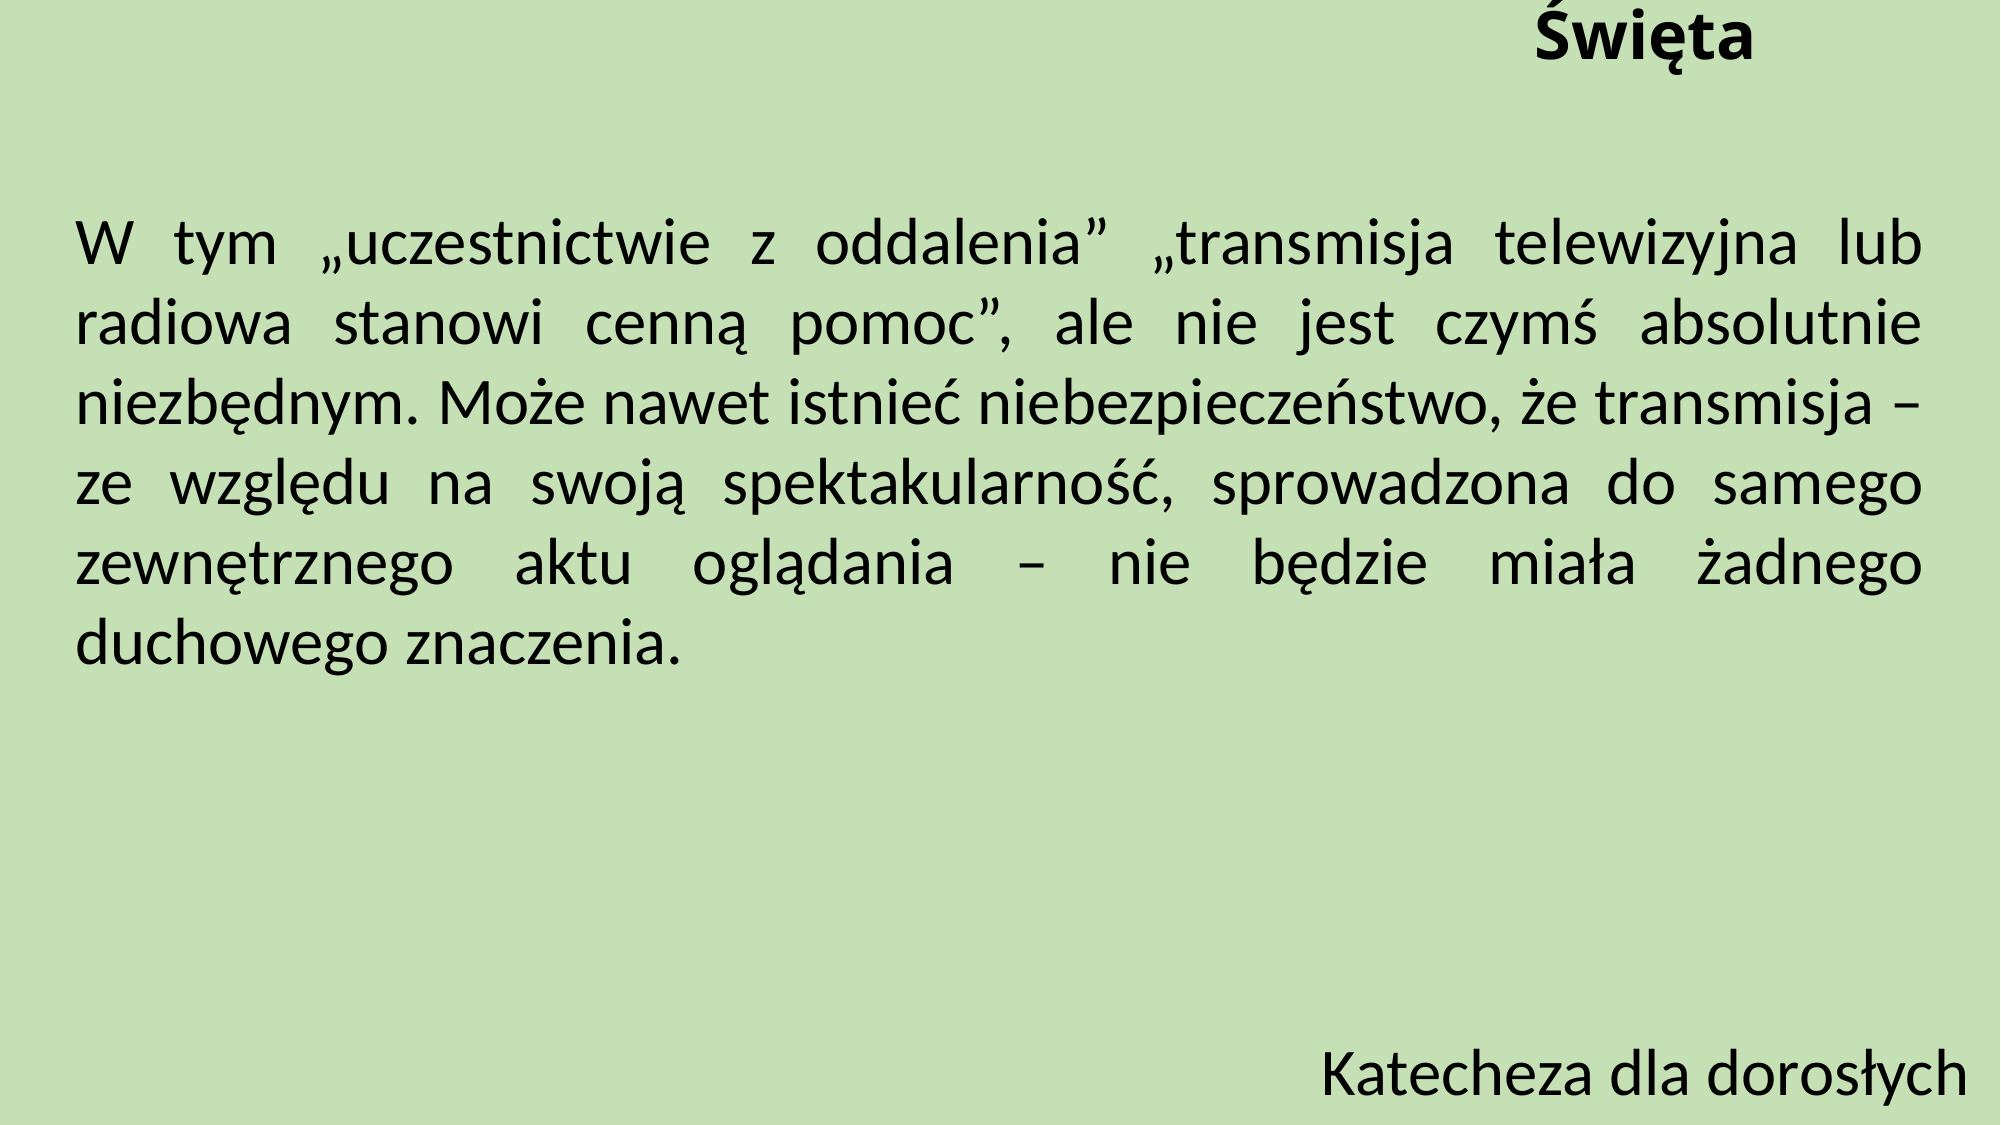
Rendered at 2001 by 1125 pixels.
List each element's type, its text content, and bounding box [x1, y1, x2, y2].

title Wirtualna Msza Święta [1287, 0, 2000, 82]
subtitle Katecheza dla dorosłych [1287, 1030, 2000, 1118]
text_box W tym „uczestnictwie z oddalenia” „transmisja telewizyjna lub radiowa stanowi cenną pomoc”, ale nie jest czymś absolutnie niezbędnym. Może nawet istnieć niebezpieczeństwo, że transmisja – ze względu na swoją spektakularność, sprowadzona do samego zewnętrznego aktu oglądania – nie będzie miała żadnego duchowego znaczenia. [60, 190, 1940, 685]
